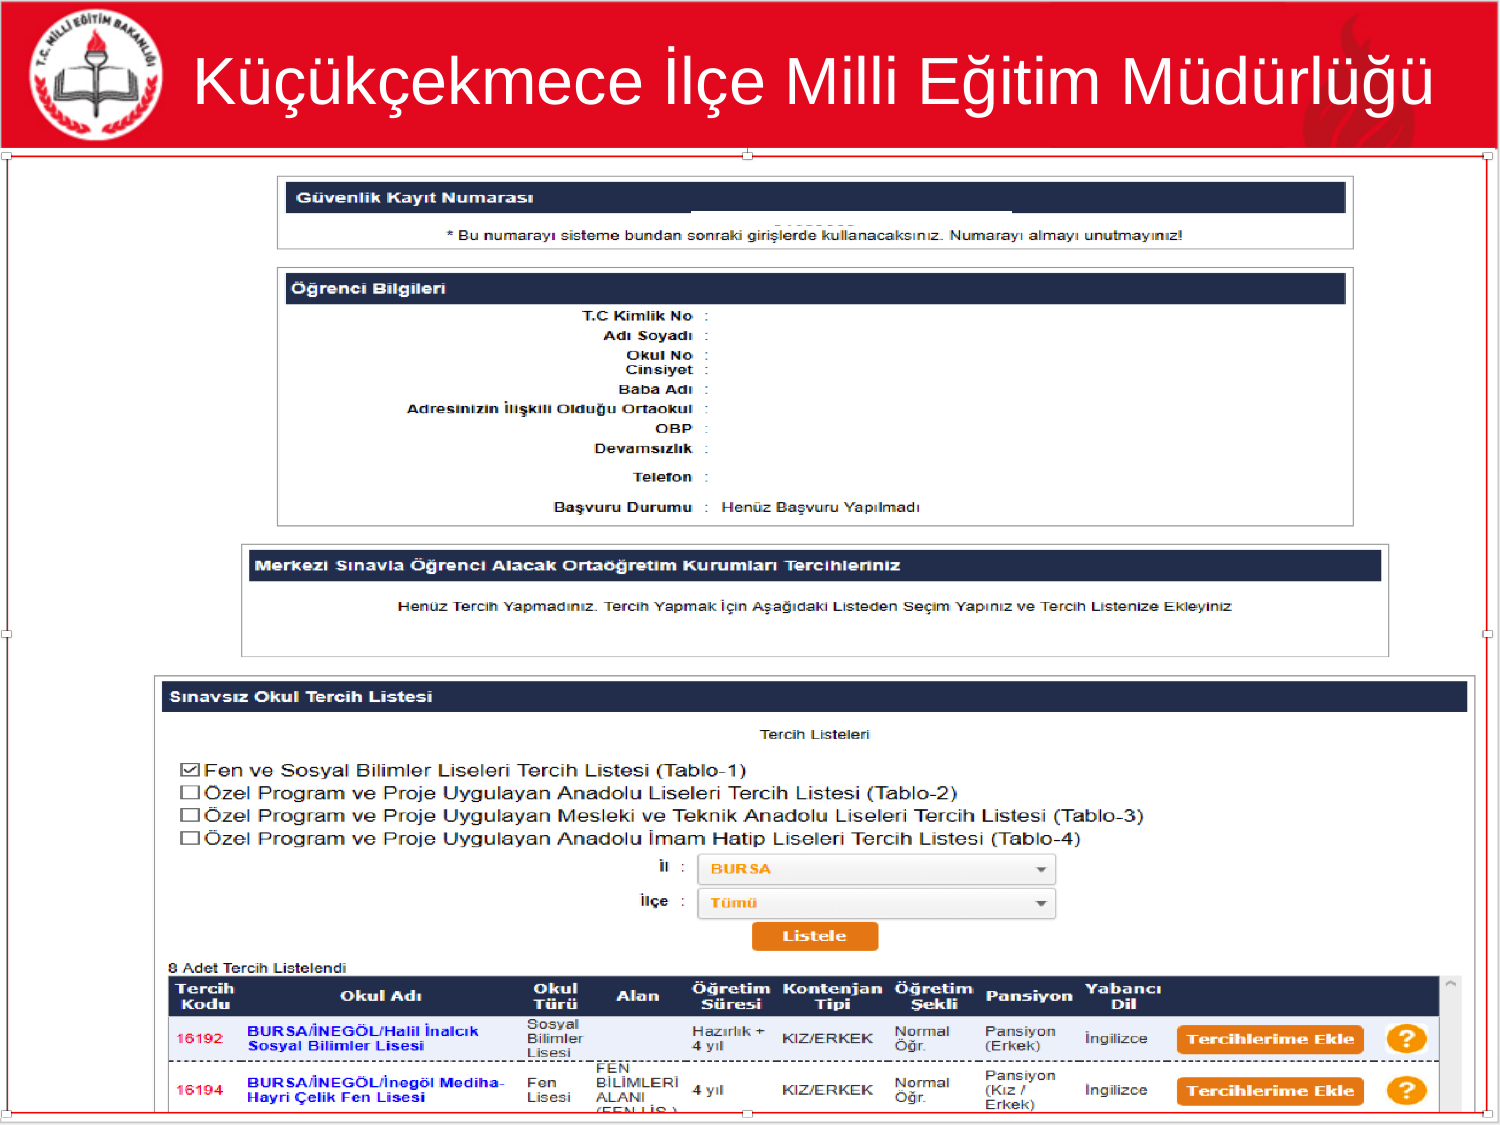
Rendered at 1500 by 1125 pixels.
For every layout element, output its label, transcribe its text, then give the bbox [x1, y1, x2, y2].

picture [0, 0, 1500, 1125]
text_box Küçükçekmece İlçe Milli Eğitim Müdürlüğü [177, 30, 1452, 126]
